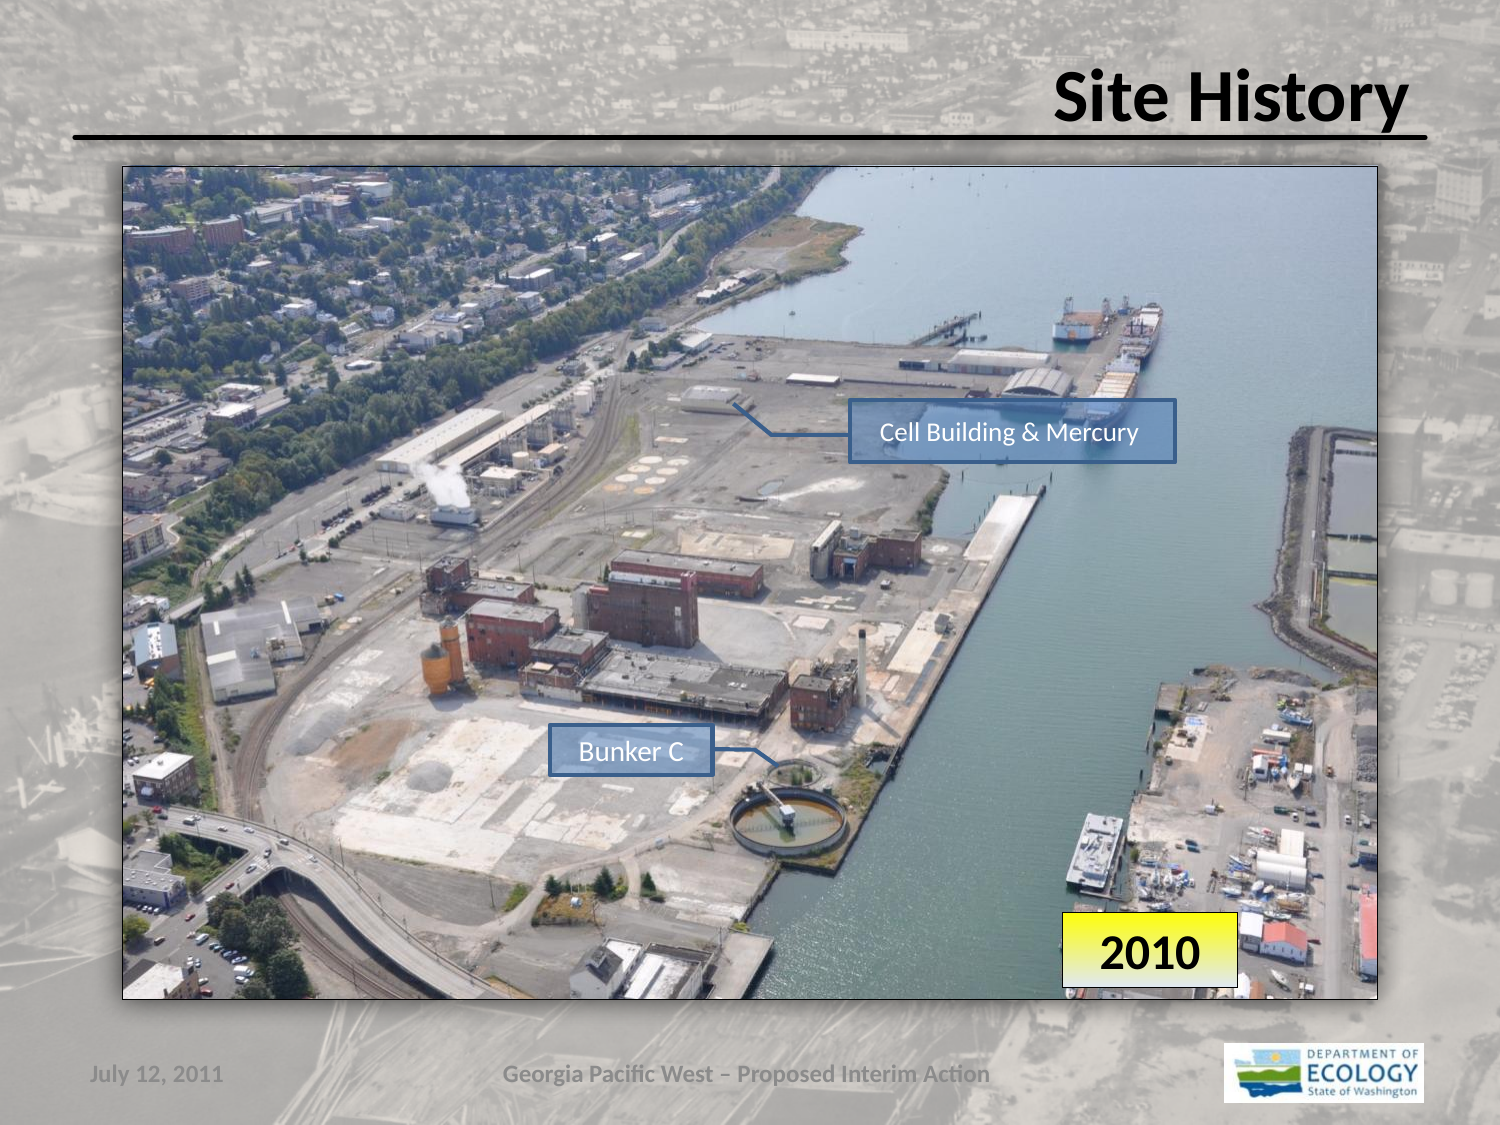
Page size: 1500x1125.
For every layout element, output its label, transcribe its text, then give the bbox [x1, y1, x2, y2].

picture [1224, 1043, 1424, 1103]
picture [121, 165, 1379, 1001]
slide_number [75, 1042, 425, 1103]
title Site History [150, 45, 1425, 138]
footer Georgia Pacific West – Proposed Interim Action [474, 1042, 1025, 1103]
